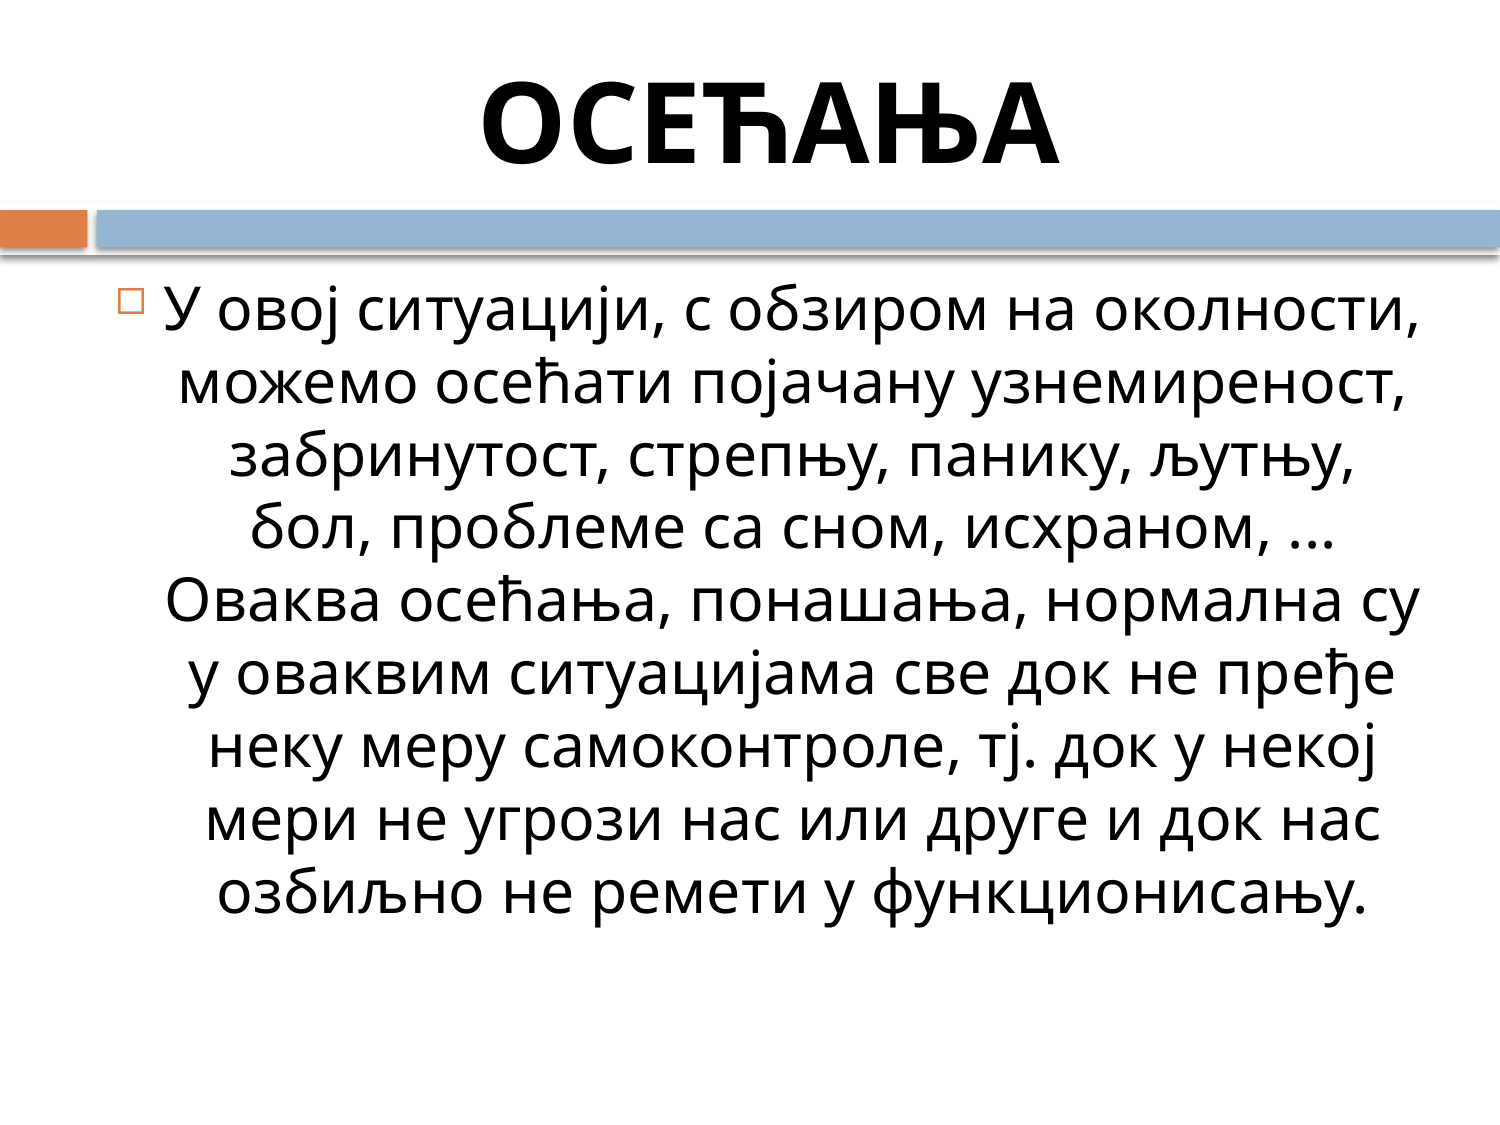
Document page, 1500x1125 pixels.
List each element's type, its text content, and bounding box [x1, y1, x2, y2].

title ОСЕЋАЊА [100, 37, 1438, 200]
list У овој ситуацији, с обзиром на околности, можемо осећати појачану узнемиреност, забринутост, стрепњу, панику, љутњу, бол, проблеме са сном, исхраном, ... Оваква осећања, понашања, нормална су у оваквим ситуацијама све док не пређе неку меру самоконтроле, тј. док у некој мери не угрози нас или друге и док нас озбиљно не ремети у функционисању. [100, 262, 1438, 1000]
